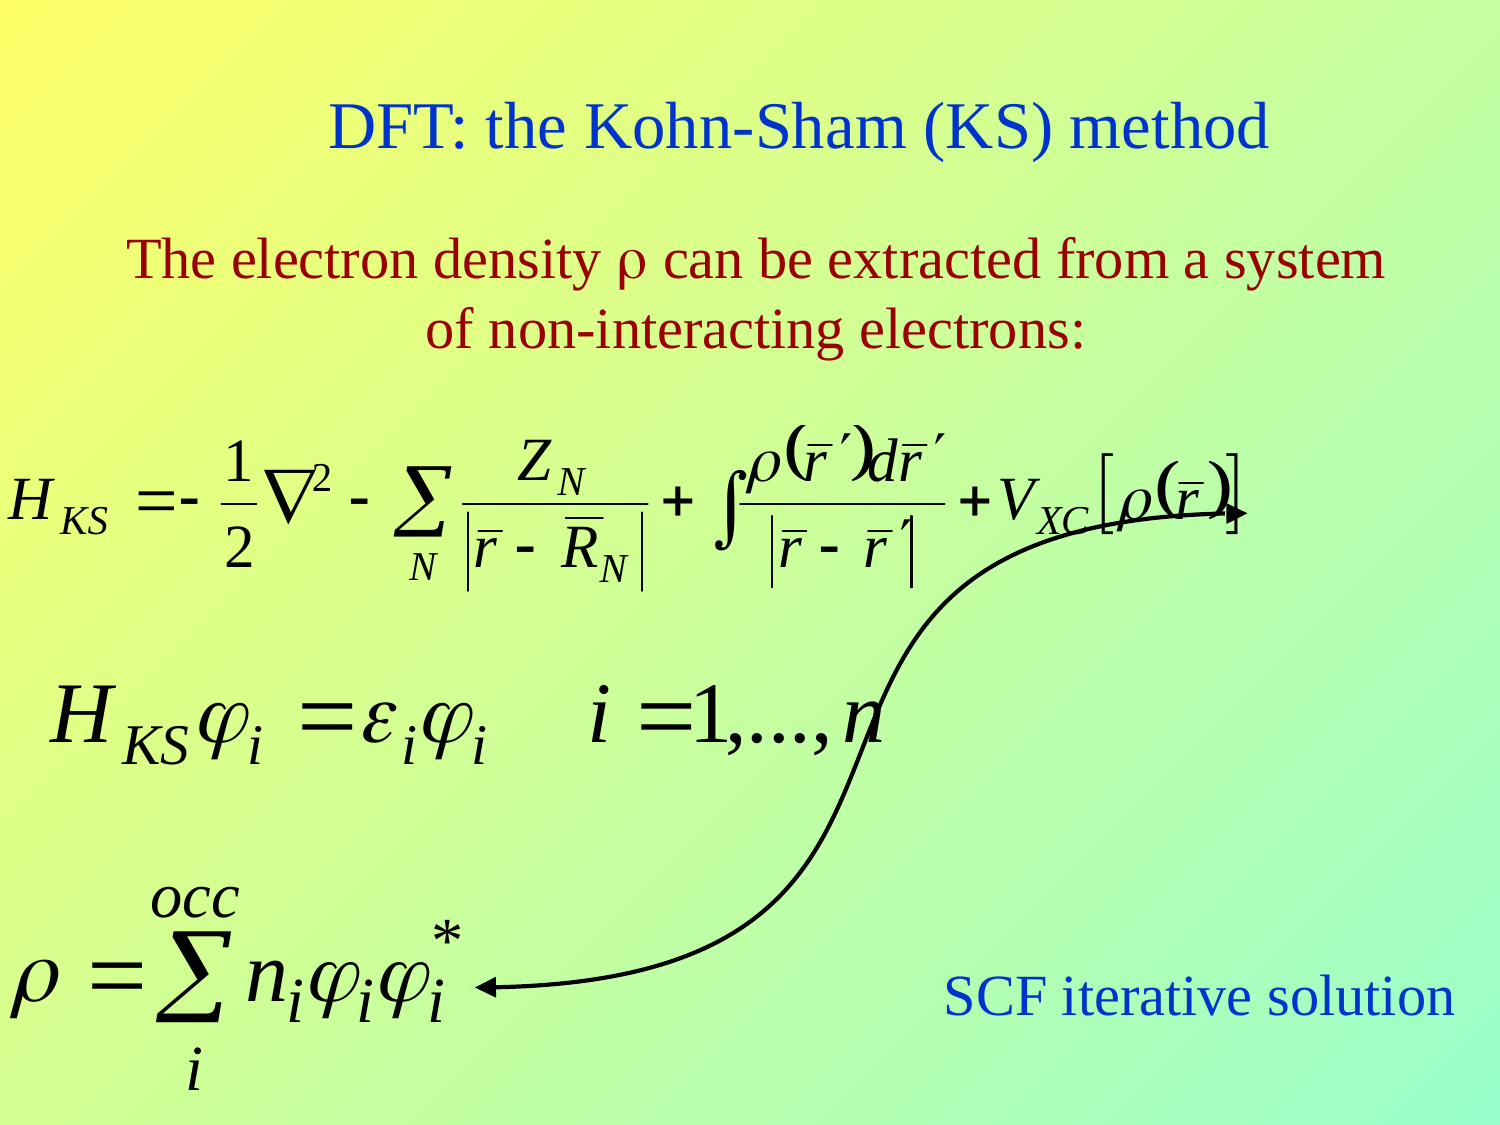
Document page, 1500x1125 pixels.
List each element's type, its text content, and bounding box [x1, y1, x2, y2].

text_box DFT: the Kohn-Sham (KS) method [262, 74, 1338, 170]
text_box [0, 859, 477, 1101]
text_box The electron density  can be extracted from a system of non-interacting electrons: [99, 212, 1413, 368]
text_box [474, 512, 1248, 988]
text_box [0, 424, 1248, 602]
text_box SCF iterative solution [899, 950, 1500, 1035]
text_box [37, 662, 469, 778]
